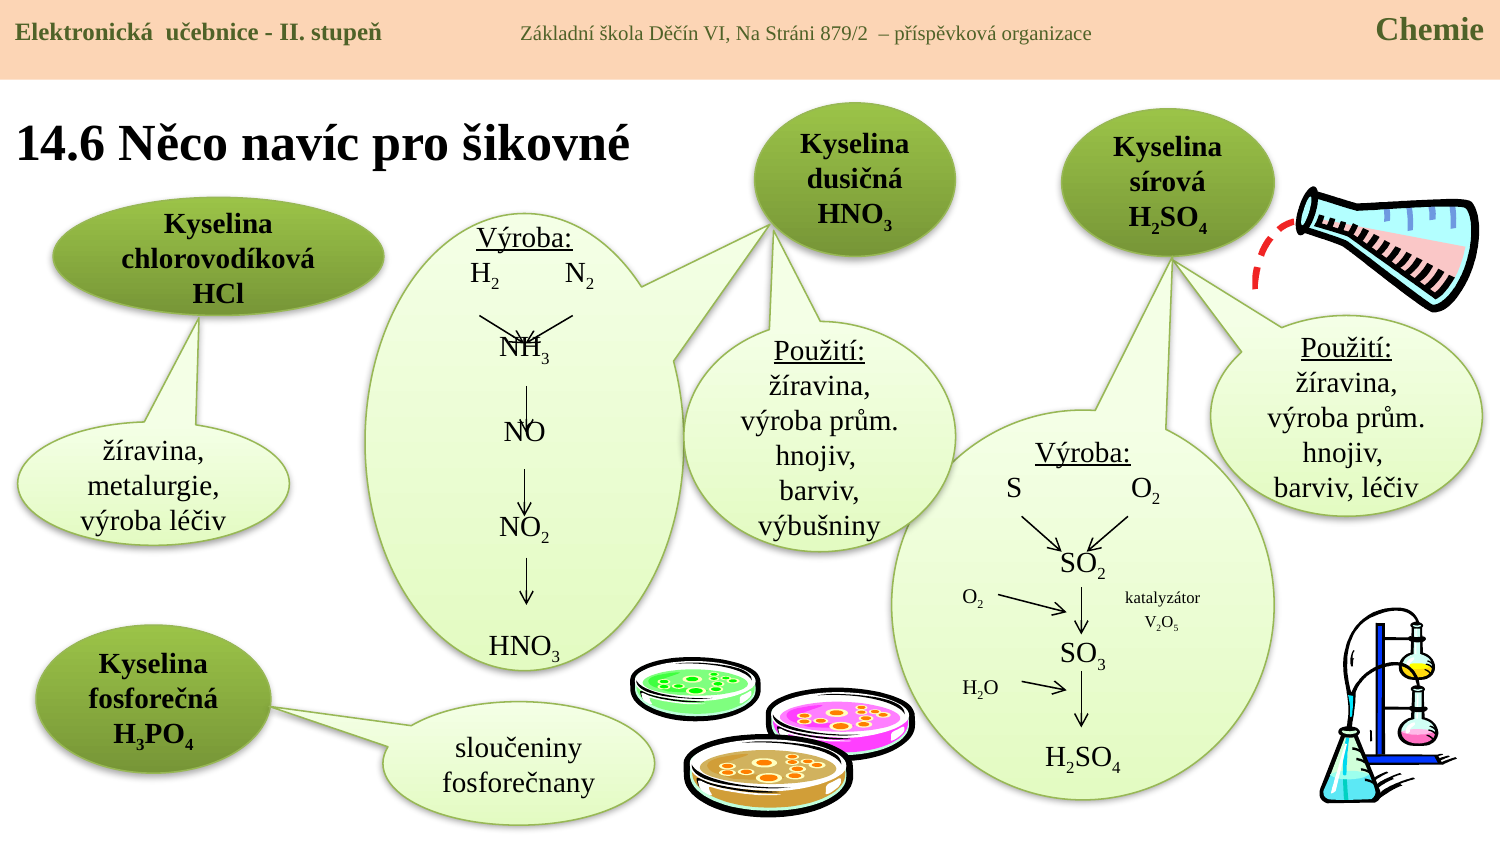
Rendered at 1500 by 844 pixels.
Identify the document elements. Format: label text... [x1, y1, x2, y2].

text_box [479, 315, 522, 344]
text_box žíravina, metalurgie, výroba léčiv [16, 316, 291, 547]
picture [1316, 604, 1460, 807]
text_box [1021, 681, 1067, 691]
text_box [525, 315, 573, 344]
text_box Kyselina fosforečná H3PO4 [35, 624, 272, 774]
text_box sloučeniny fosforečnany [268, 700, 624, 826]
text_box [997, 594, 1067, 613]
text_box Použití: žíravina, výroba prům. hnojiv, barviv, léčiv [1178, 262, 1484, 518]
text_box Výroba: S O2 SO2 O2 katalyzátor V2O5 SO3 H2O H2SO4 [890, 255, 1275, 801]
text_box Kyselina dusičná HNO3 [753, 102, 957, 258]
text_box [1086, 516, 1129, 552]
title 14.6 Něco navíc pro šikovné [0, 90, 869, 189]
text_box Elektronická učebnice - II. stupeň Základní škola Děčín VI, Na Stráni 879/2 – příspěvková organizace Chemie [0, 0, 1500, 80]
picture [1252, 182, 1483, 316]
text_box Kyselina chlorovodíková HCl [52, 196, 385, 317]
text_box Výroba: H2 N2 NH3 NO NO2 HNO3 [364, 212, 771, 672]
picture [629, 656, 916, 819]
text_box Použití: žíravina, výroba prům. hnojiv, barviv, výbušniny [683, 229, 957, 553]
text_box Kyselina sírová H2SO4 [1060, 108, 1275, 258]
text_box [1021, 516, 1062, 552]
